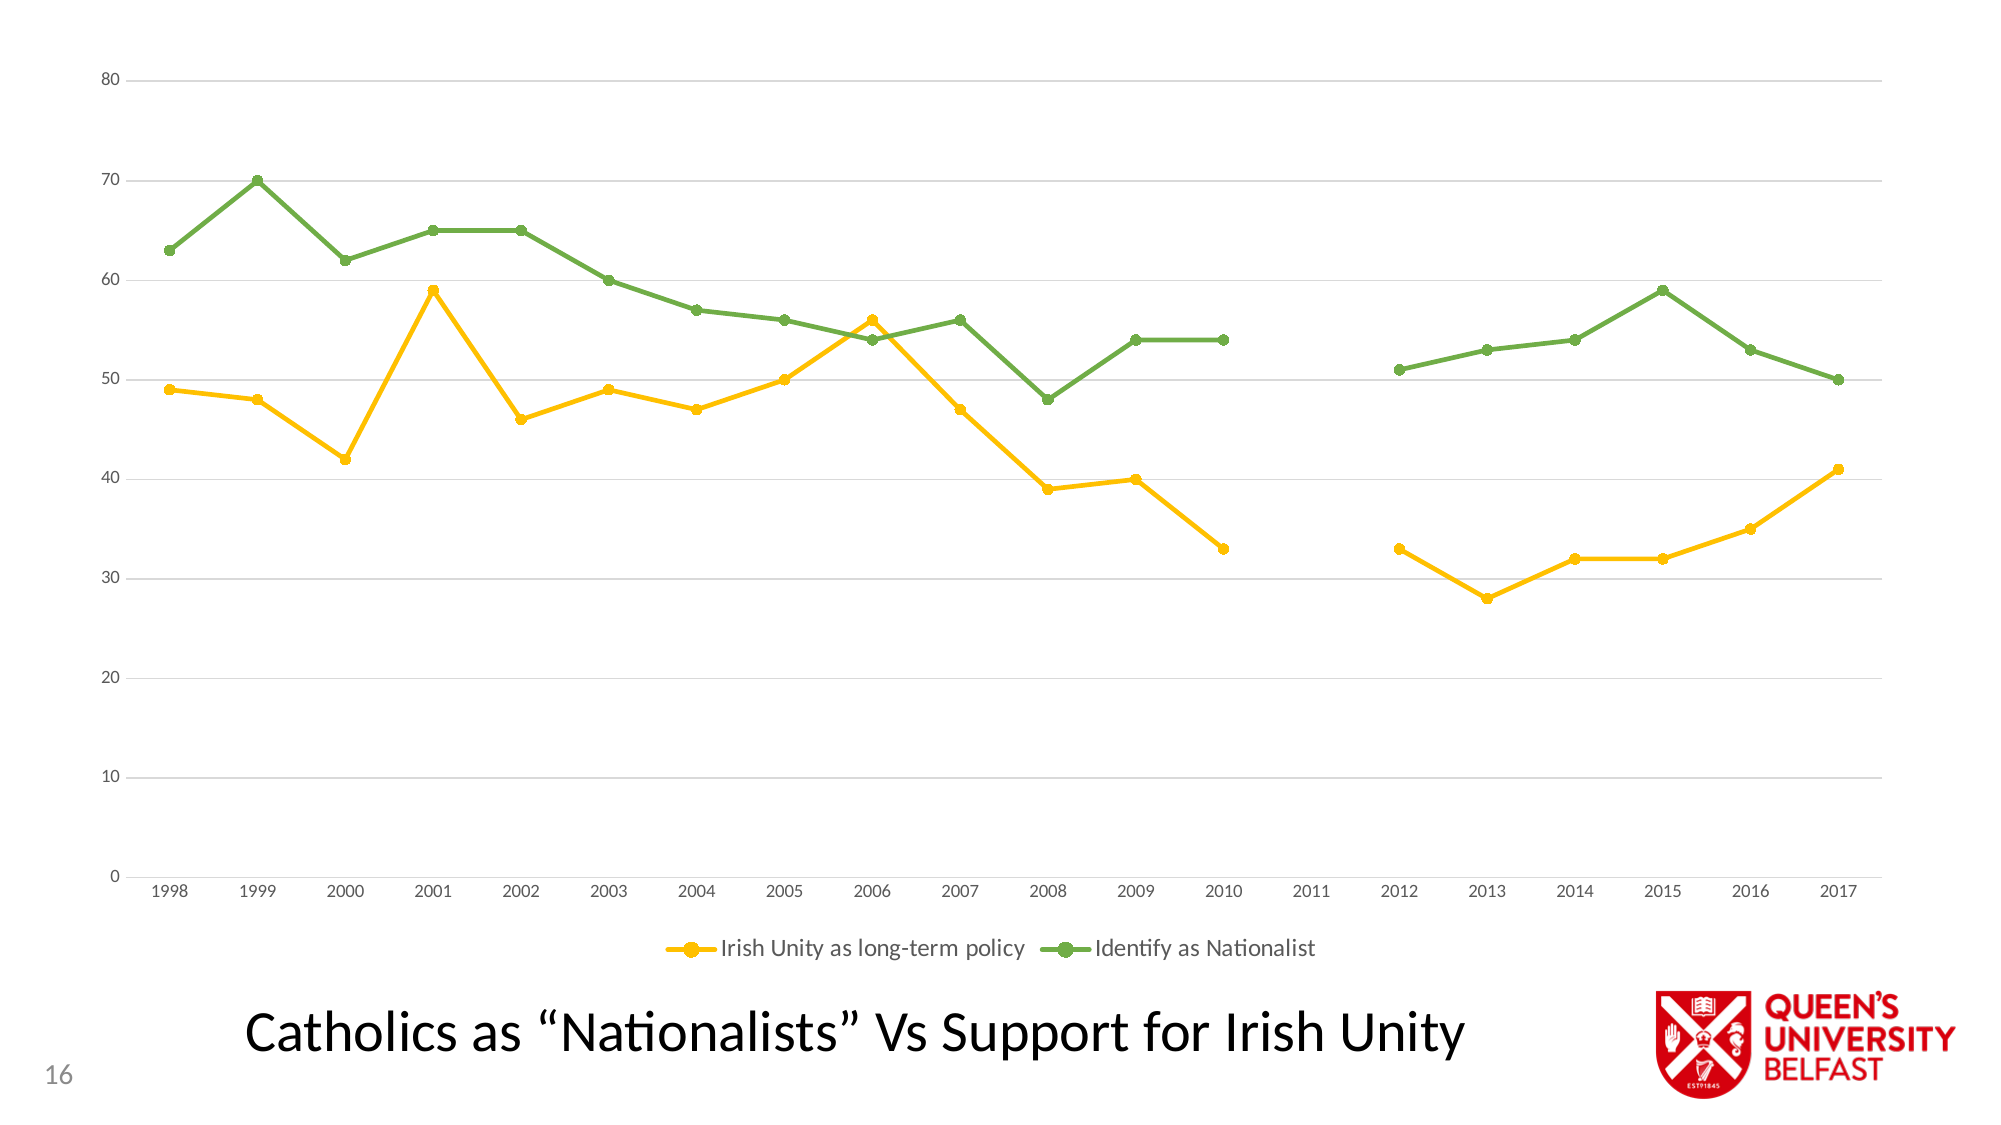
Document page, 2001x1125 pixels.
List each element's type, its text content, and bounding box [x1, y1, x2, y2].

picture [1655, 987, 1957, 1103]
chart [63, 53, 1920, 969]
slide_number 16 [28, 1042, 124, 1103]
list Catholics as “Nationalists” Vs Support for Irish Unity [230, 993, 1615, 1092]
